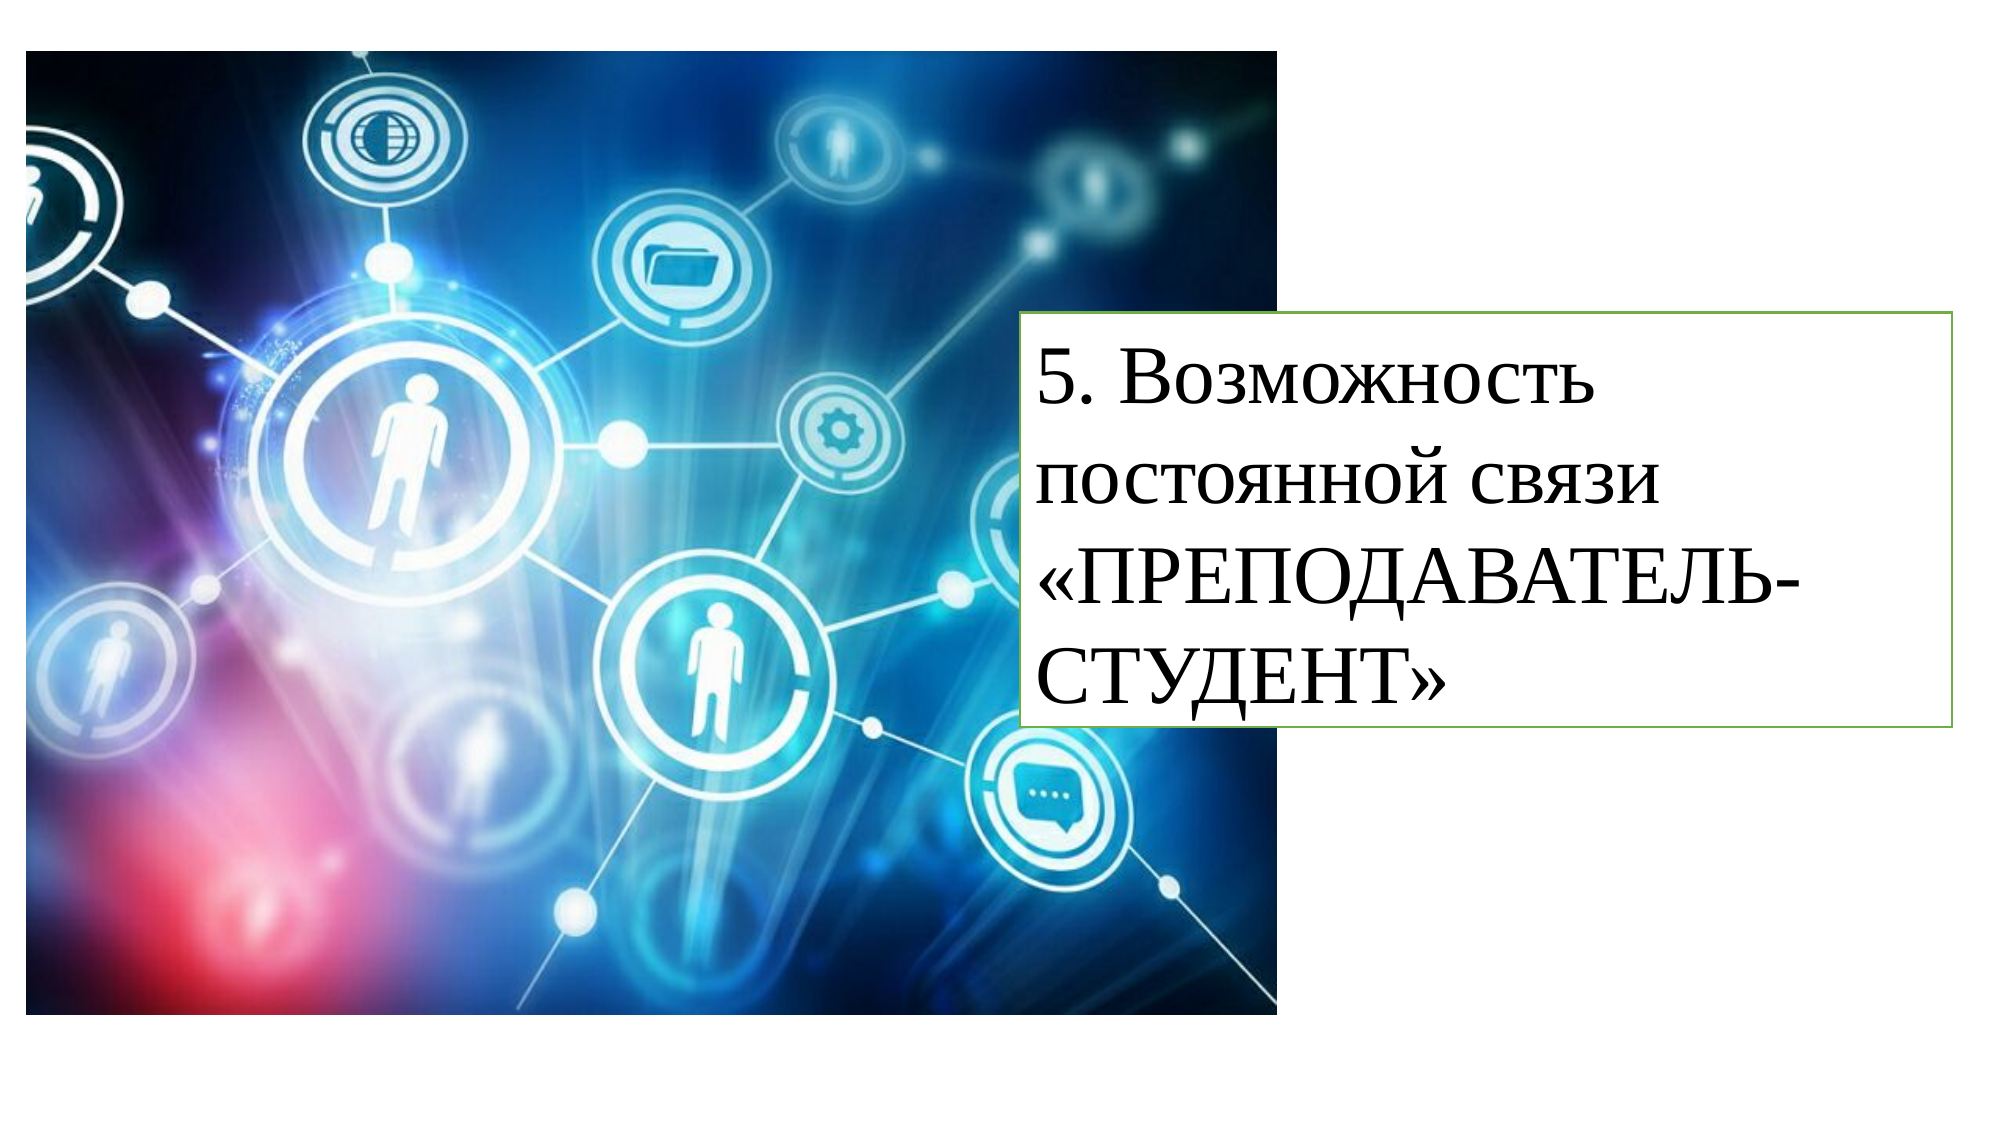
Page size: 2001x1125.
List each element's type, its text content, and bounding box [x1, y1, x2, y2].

picture [26, 51, 1277, 1015]
text_box 5. Возможность постоянной связи «ПРЕПОДАВАТЕЛЬ-СТУДЕНТ» [1277, 311, 1953, 728]
